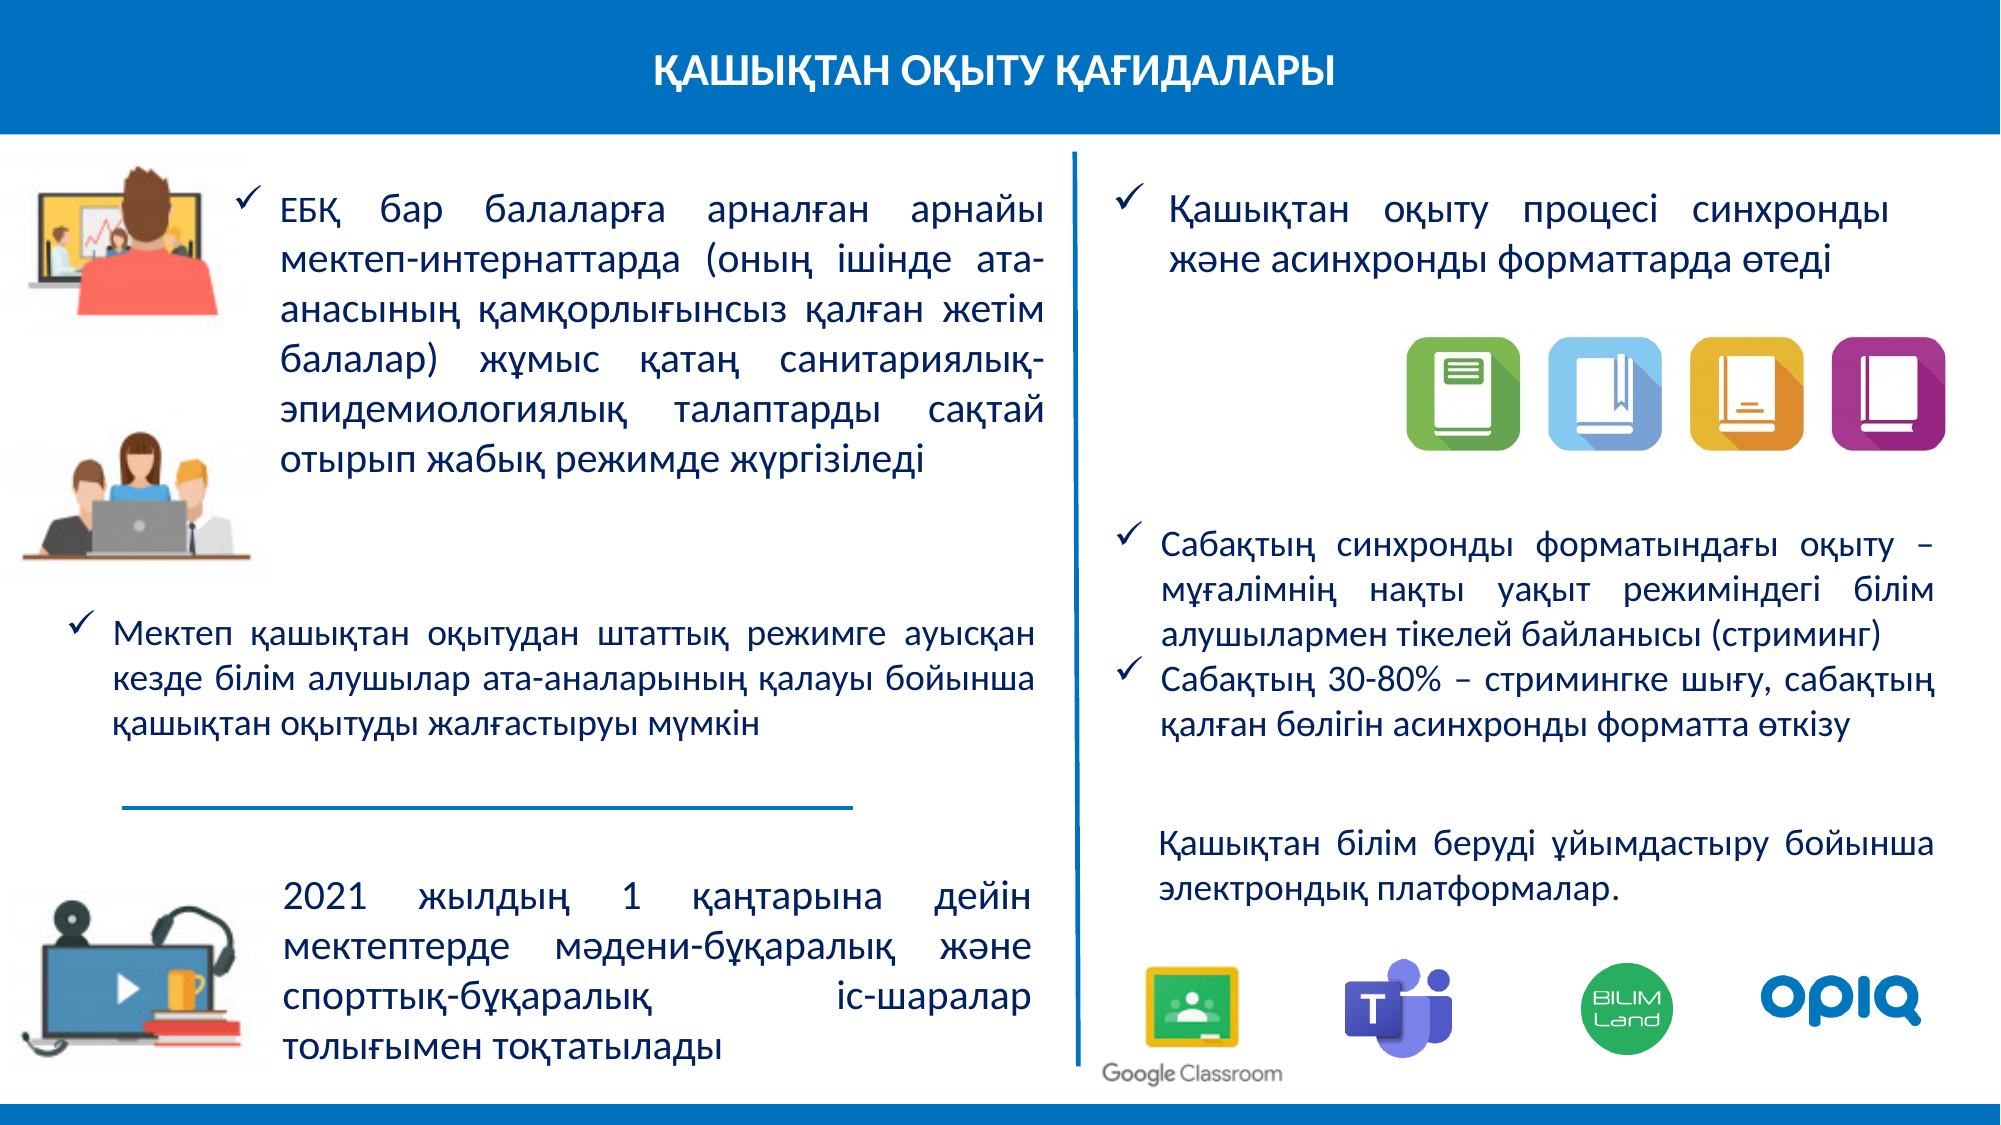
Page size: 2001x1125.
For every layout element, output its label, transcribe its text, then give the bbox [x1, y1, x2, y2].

text_box [0, 1103, 2000, 1125]
picture [1392, 329, 1958, 459]
text_box ЕБҚ бар балаларға арналған арнайы мектеп-интернаттарда (оның ішінде ата-анасының қамқорлығынсыз қалған жетім балалар) жұмыс қатаң санитариялық-эпидемиологиялық талаптарды сақтай отырып жабық режимде жүргізіледі [218, 173, 1061, 489]
picture [1760, 975, 1921, 1027]
picture [1, 151, 243, 337]
text_box Сабақтың синхронды форматындағы оқыту – мұғалімнің нақты уақыт режиміндегі білім алушылармен тікелей байланысы (стриминг) Сабақтың 30-80% – стримингке шығу, сабақтың қалған бөлігін асинхронды форматта өткізу [1099, 511, 1951, 752]
picture [1345, 959, 1452, 1059]
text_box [1074, 151, 1079, 1067]
text_box Қашықтан білім беруді ұйымдастыру бойынша электрондық платформалар. [1143, 810, 1951, 916]
picture [1096, 959, 1290, 1091]
picture [9, 889, 272, 1072]
text_box ҚАШЫҚТАН ОҚЫТУ ҚАҒИДАЛАРЫ [0, 0, 2000, 135]
picture [4, 407, 268, 584]
text_box 2021 жылдың 1 қаңтарына дейін мектептерде мәдени-бұқаралық және спорттық-бұқаралық іс-шаралар толығымен тоқтатылады [267, 860, 1047, 1075]
text_box Мектеп қашықтан оқытудан штаттық режимге ауысқан кезде білім алушылар ата-аналарының қалауы бойынша қашықтан оқытуды жалғастыруы мүмкін [51, 600, 1052, 751]
picture [1577, 959, 1676, 1058]
text_box Қашықтан оқыту процесі синхронды және асинхронды форматтарда өтеді [1097, 173, 1905, 289]
